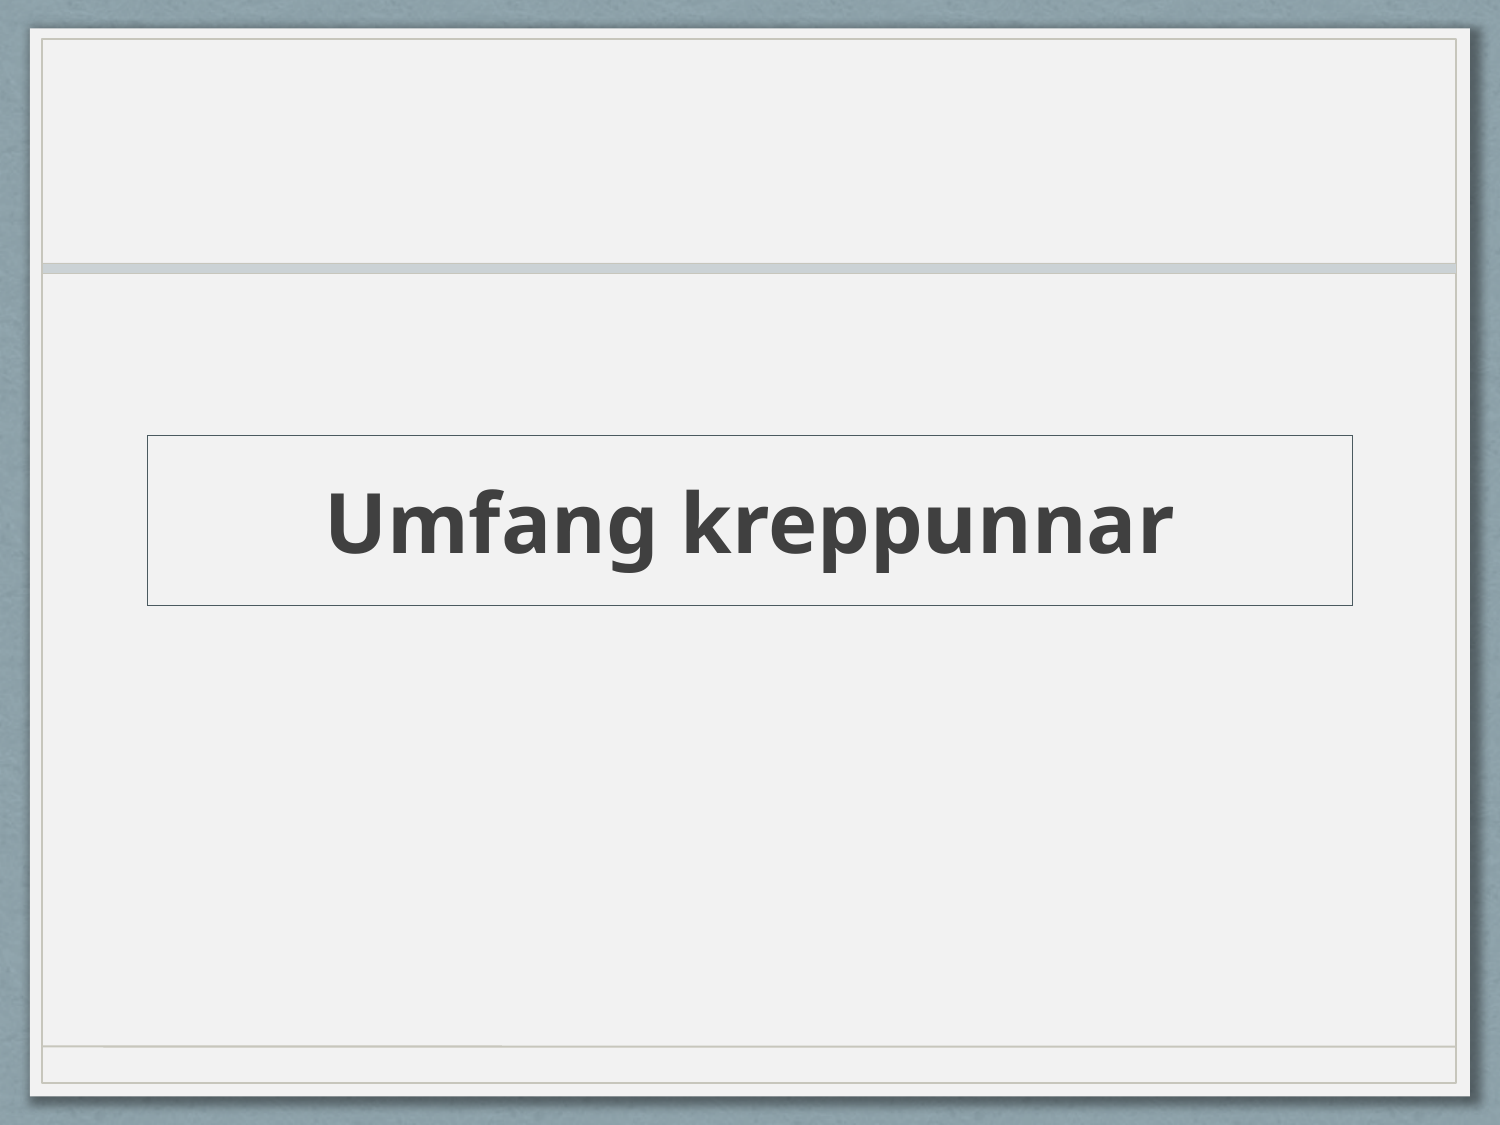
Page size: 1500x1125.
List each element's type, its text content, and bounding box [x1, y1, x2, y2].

title Umfang kreppunnar [147, 435, 1353, 606]
